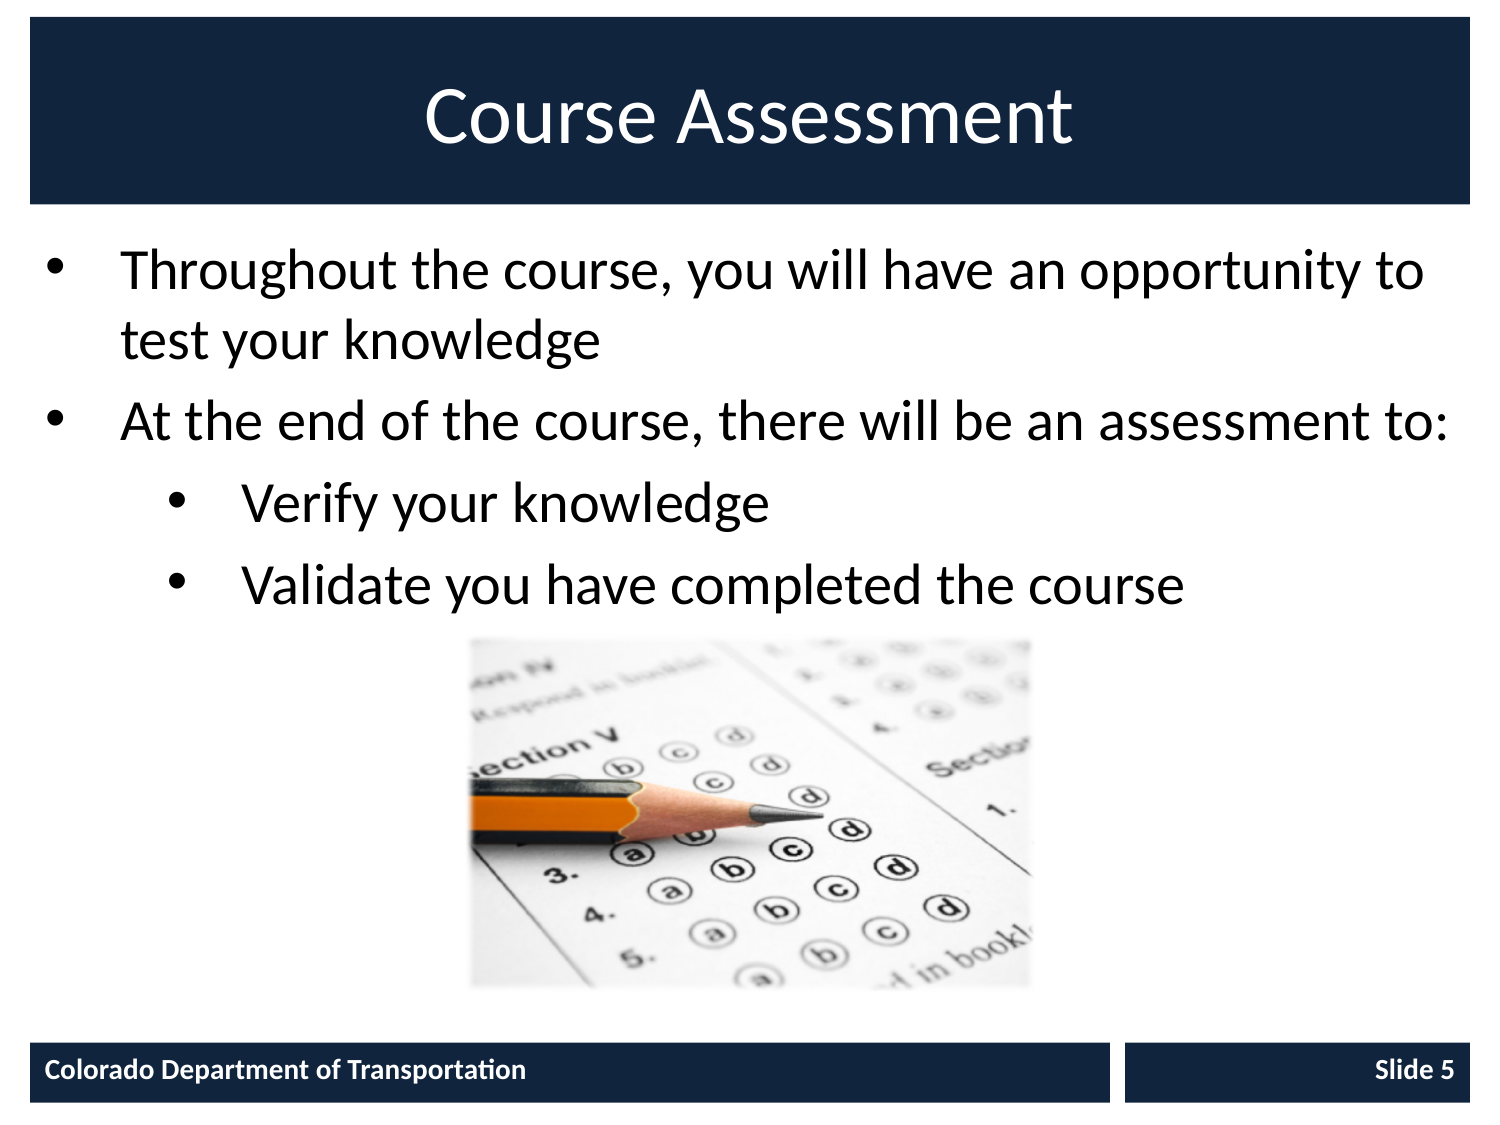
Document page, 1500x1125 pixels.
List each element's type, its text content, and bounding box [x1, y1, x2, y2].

slide_number Slide 5 [1125, 1042, 1470, 1103]
list Throughout the course, you will have an opportunity to test your knowledge At the end of the course, there will be an assessment to: Verify your knowledge Validate you have completed the course [29, 223, 1471, 667]
footer Colorado Department of Transportation [30, 1042, 1110, 1103]
picture [465, 634, 1035, 992]
title Course Assessment [29, 16, 1471, 205]
